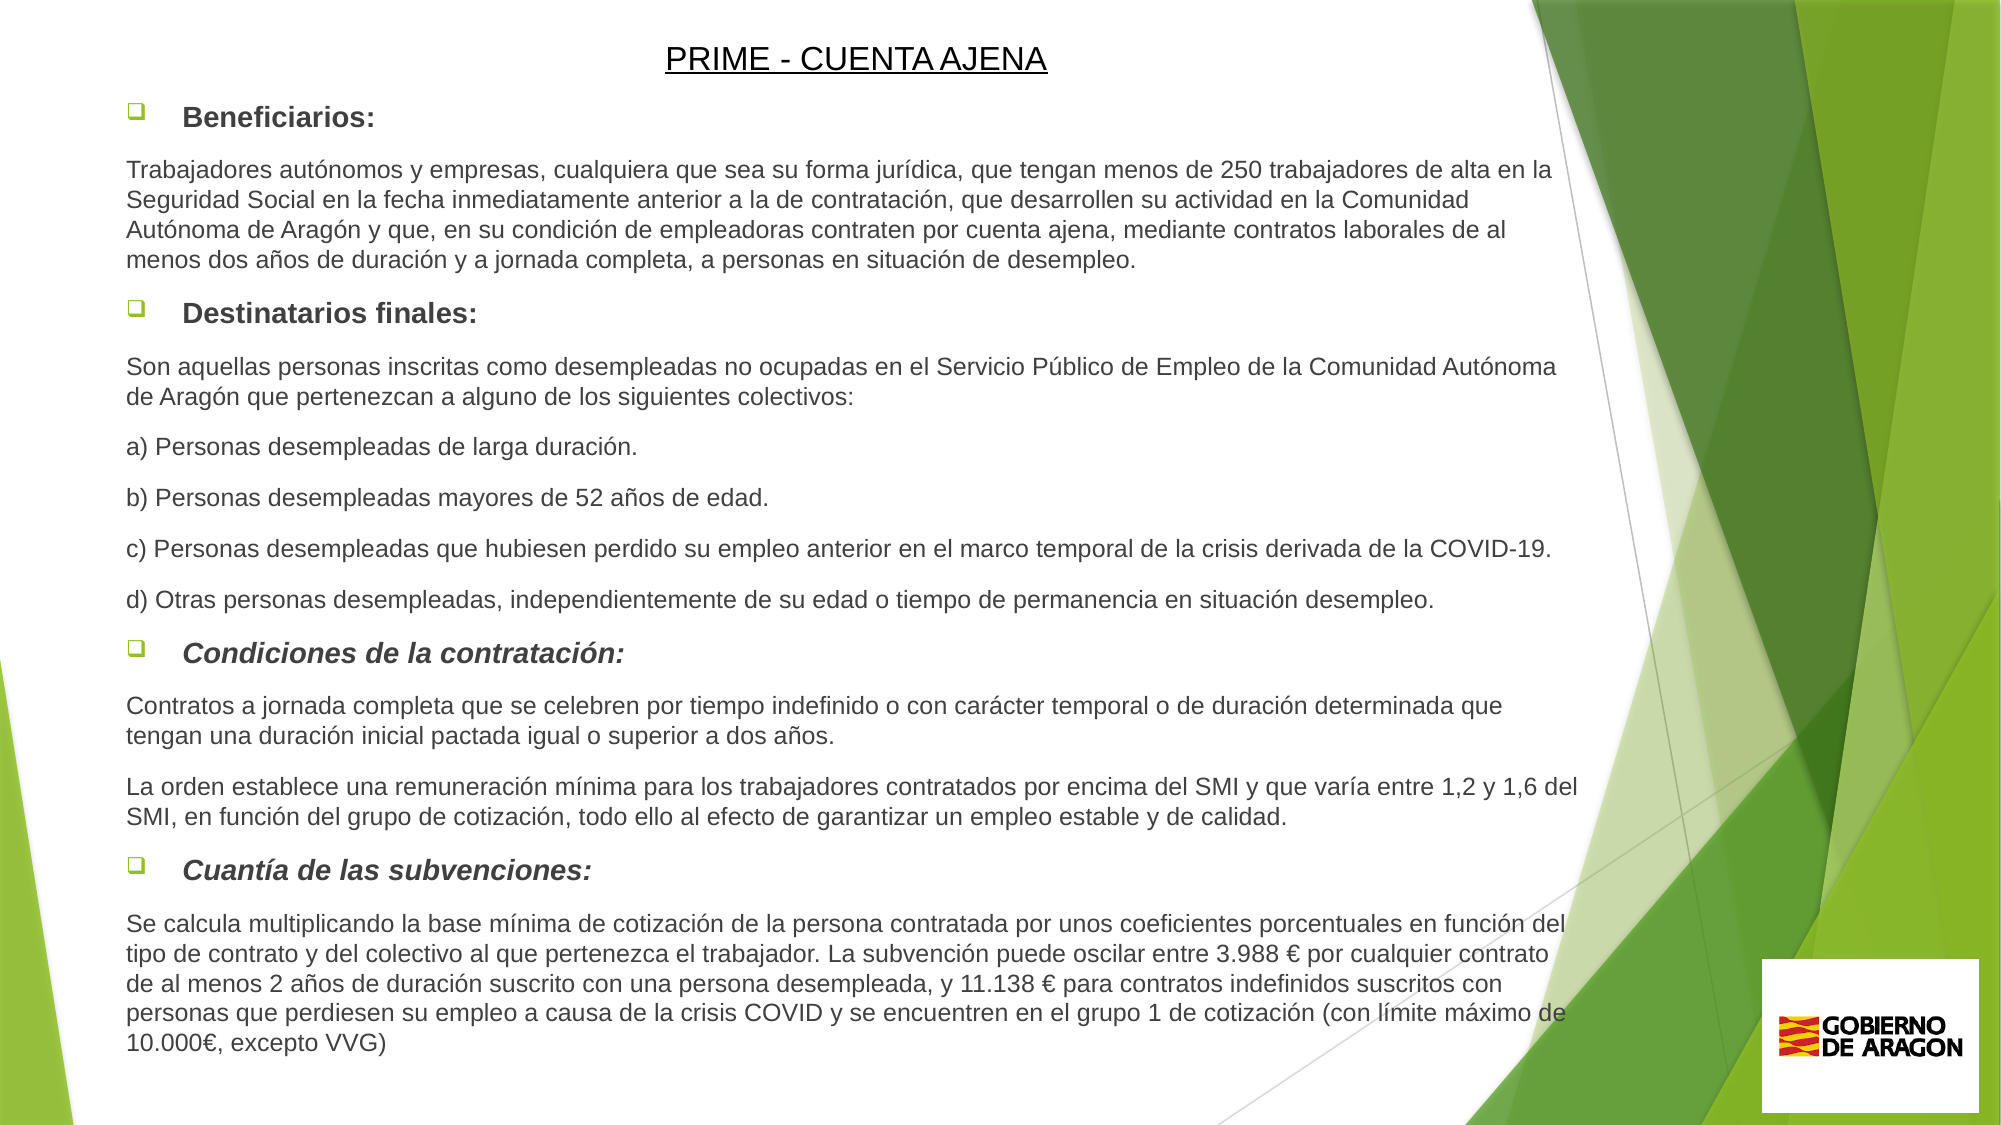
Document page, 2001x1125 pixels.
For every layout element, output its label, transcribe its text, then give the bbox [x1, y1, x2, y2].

list PRIME - CUENTA AJENA Beneficiarios: Trabajadores autónomos y empresas, cualquiera que sea su forma jurídica, que tengan menos de 250 trabajadores de alta en la Seguridad Social en la fecha inmediatamente anterior a la de contratación, que desarrollen su actividad en la Comunidad Autónoma de Aragón y que, en su condición de empleadoras contraten por cuenta ajena, mediante contratos laborales de al menos dos años de duración y a jornada completa, a personas en situación de desempleo. Destinatarios finales: Son aquellas personas inscritas como desempleadas no ocupadas en el Servicio Público de Empleo de la Comunidad Autónoma de Aragón que pertenezcan a alguno de los siguientes colectivos: a) Personas desempleadas de larga duración. b) Personas desempleadas mayores de 52 años de edad. c) Personas desempleadas que hubiesen perdido su empleo anterior en el marco temporal de la crisis derivada de la COVID-19. d) Otras personas desempleadas, independientemente de su edad o tiempo de permanencia en situación desempleo. Condiciones de la contratación: Contratos a jornada completa que se celebren por tiempo indefinido o con carácter temporal o de duración determinada que tengan una duración inicial pactada igual o superior a dos años. La orden establece una remuneración mínima para los trabajadores contratados por encima del SMI y que varía entre 1,2 y 1,6 del SMI, en función del grupo de cotización, todo ello al efecto de garantizar un empleo estable y de calidad. Cuantía de las subvenciones: Se calcula multiplicando la base mínima de cotización de la persona contratada por unos coeficientes porcentuales en función del tipo de contrato y del colectivo al que pertenezca el trabajador. La subvención puede oscilar entre 3.988 € por cualquier contrato de al menos 2 años de duración suscrito con una persona desempleada, y 11.138 € para contratos indefinidos suscritos con personas que perdiesen su empleo a causa de la crisis COVID y se encuentren en el grupo 1 de cotización (con límite máximo de 10.000€, excepto VVG) [111, 29, 1602, 1099]
picture [1761, 958, 1979, 1113]
